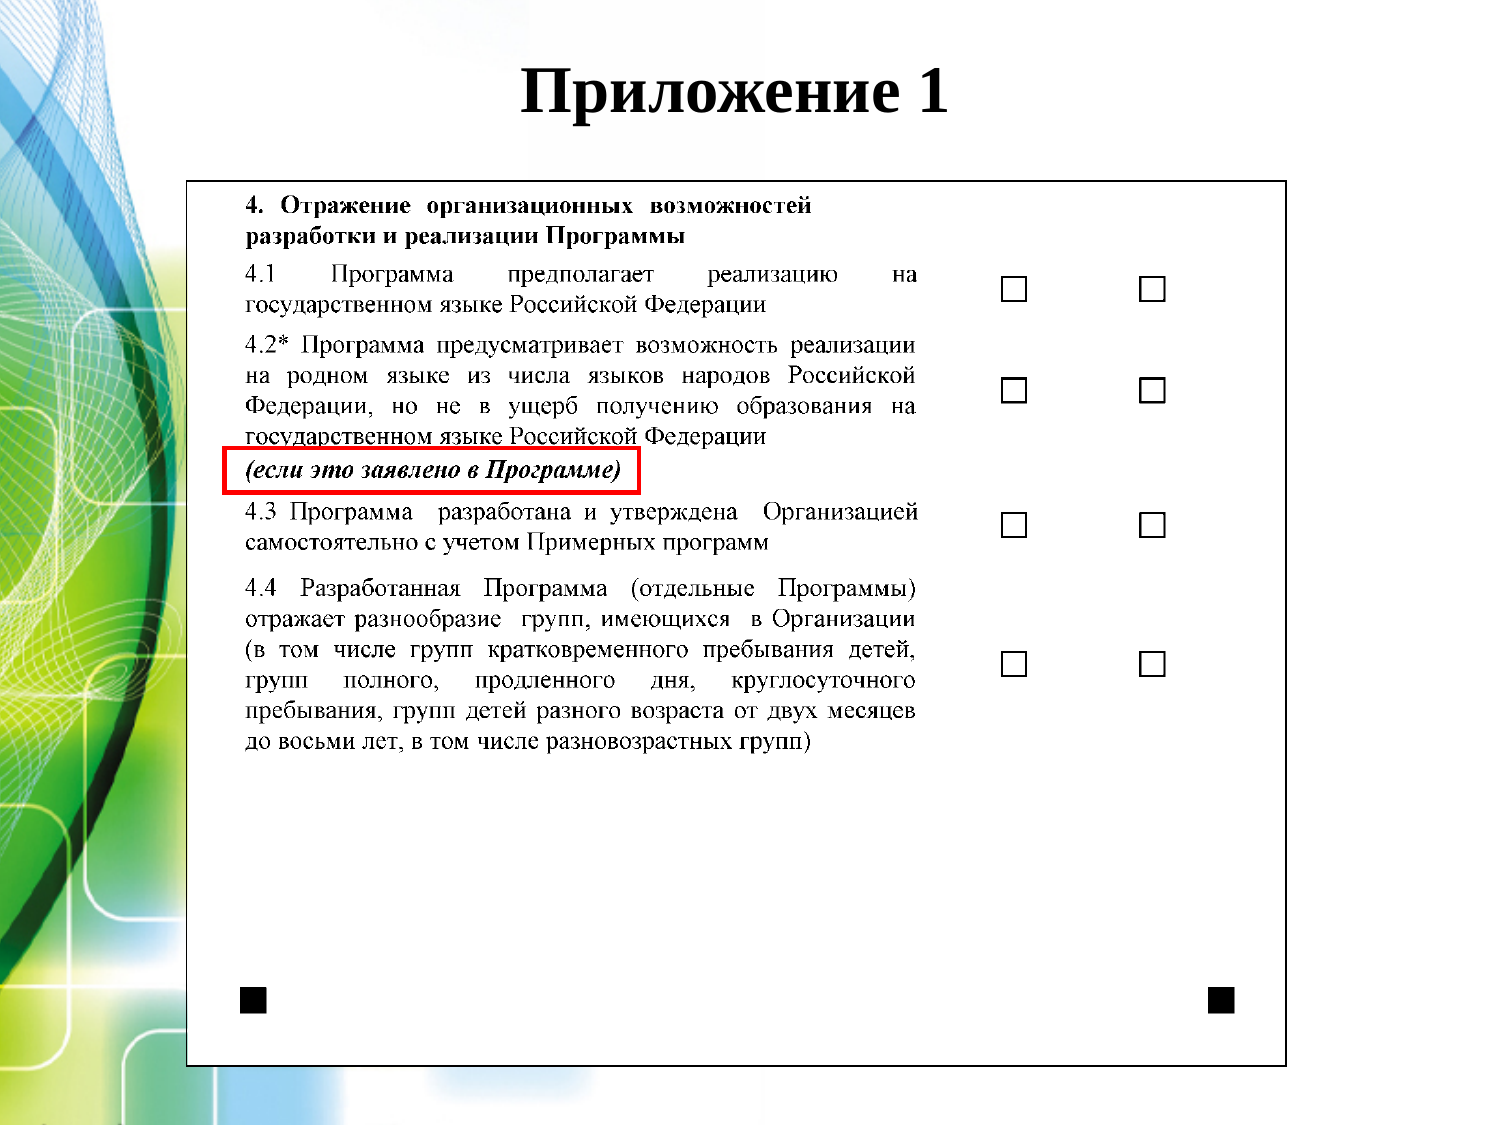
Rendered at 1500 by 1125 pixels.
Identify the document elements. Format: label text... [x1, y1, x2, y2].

text_box Приложение 1 [765, 50, 1402, 131]
picture [0, 0, 1286, 1125]
